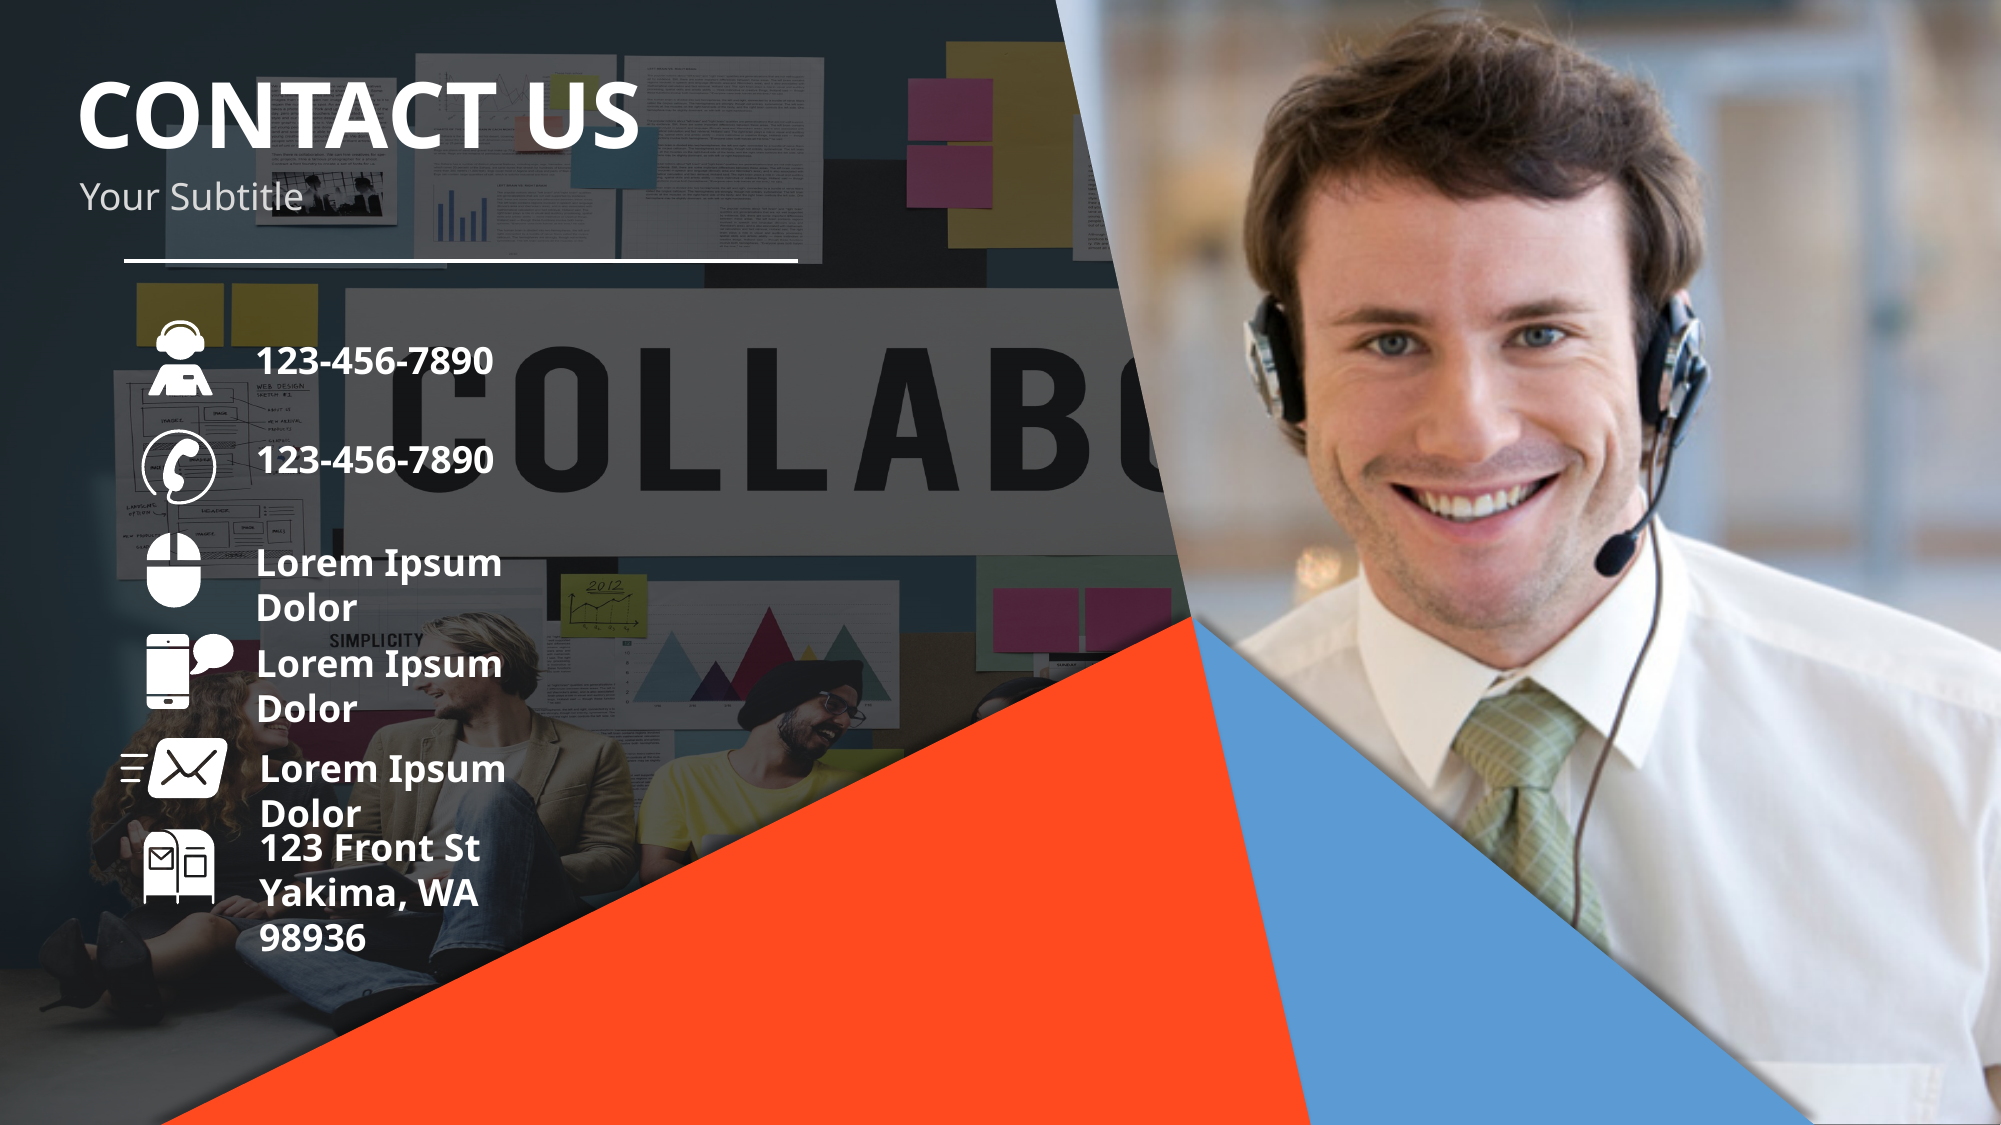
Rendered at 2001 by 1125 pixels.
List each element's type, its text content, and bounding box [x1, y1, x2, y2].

text_box [158, 614, 1312, 1125]
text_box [148, 320, 213, 396]
text_box Lorem Ipsum Dolor [244, 737, 590, 816]
text_box [1054, 0, 2000, 1125]
text_box [141, 429, 217, 505]
text_box Lorem Ipsum Dolor [240, 531, 586, 632]
text_box Lorem Ipsum Dolor [240, 632, 586, 738]
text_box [146, 633, 234, 709]
text_box 123-456-7890 [240, 329, 541, 390]
text_box 123-456-7890 [241, 428, 541, 489]
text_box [60, 49, 1020, 227]
text_box 123 Front St Yakima, WA 98936 [244, 816, 590, 967]
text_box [120, 737, 228, 798]
text_box [146, 566, 201, 608]
text_box [177, 532, 201, 561]
text_box [146, 532, 171, 561]
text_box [143, 829, 215, 905]
text_box [1195, 617, 1817, 1125]
